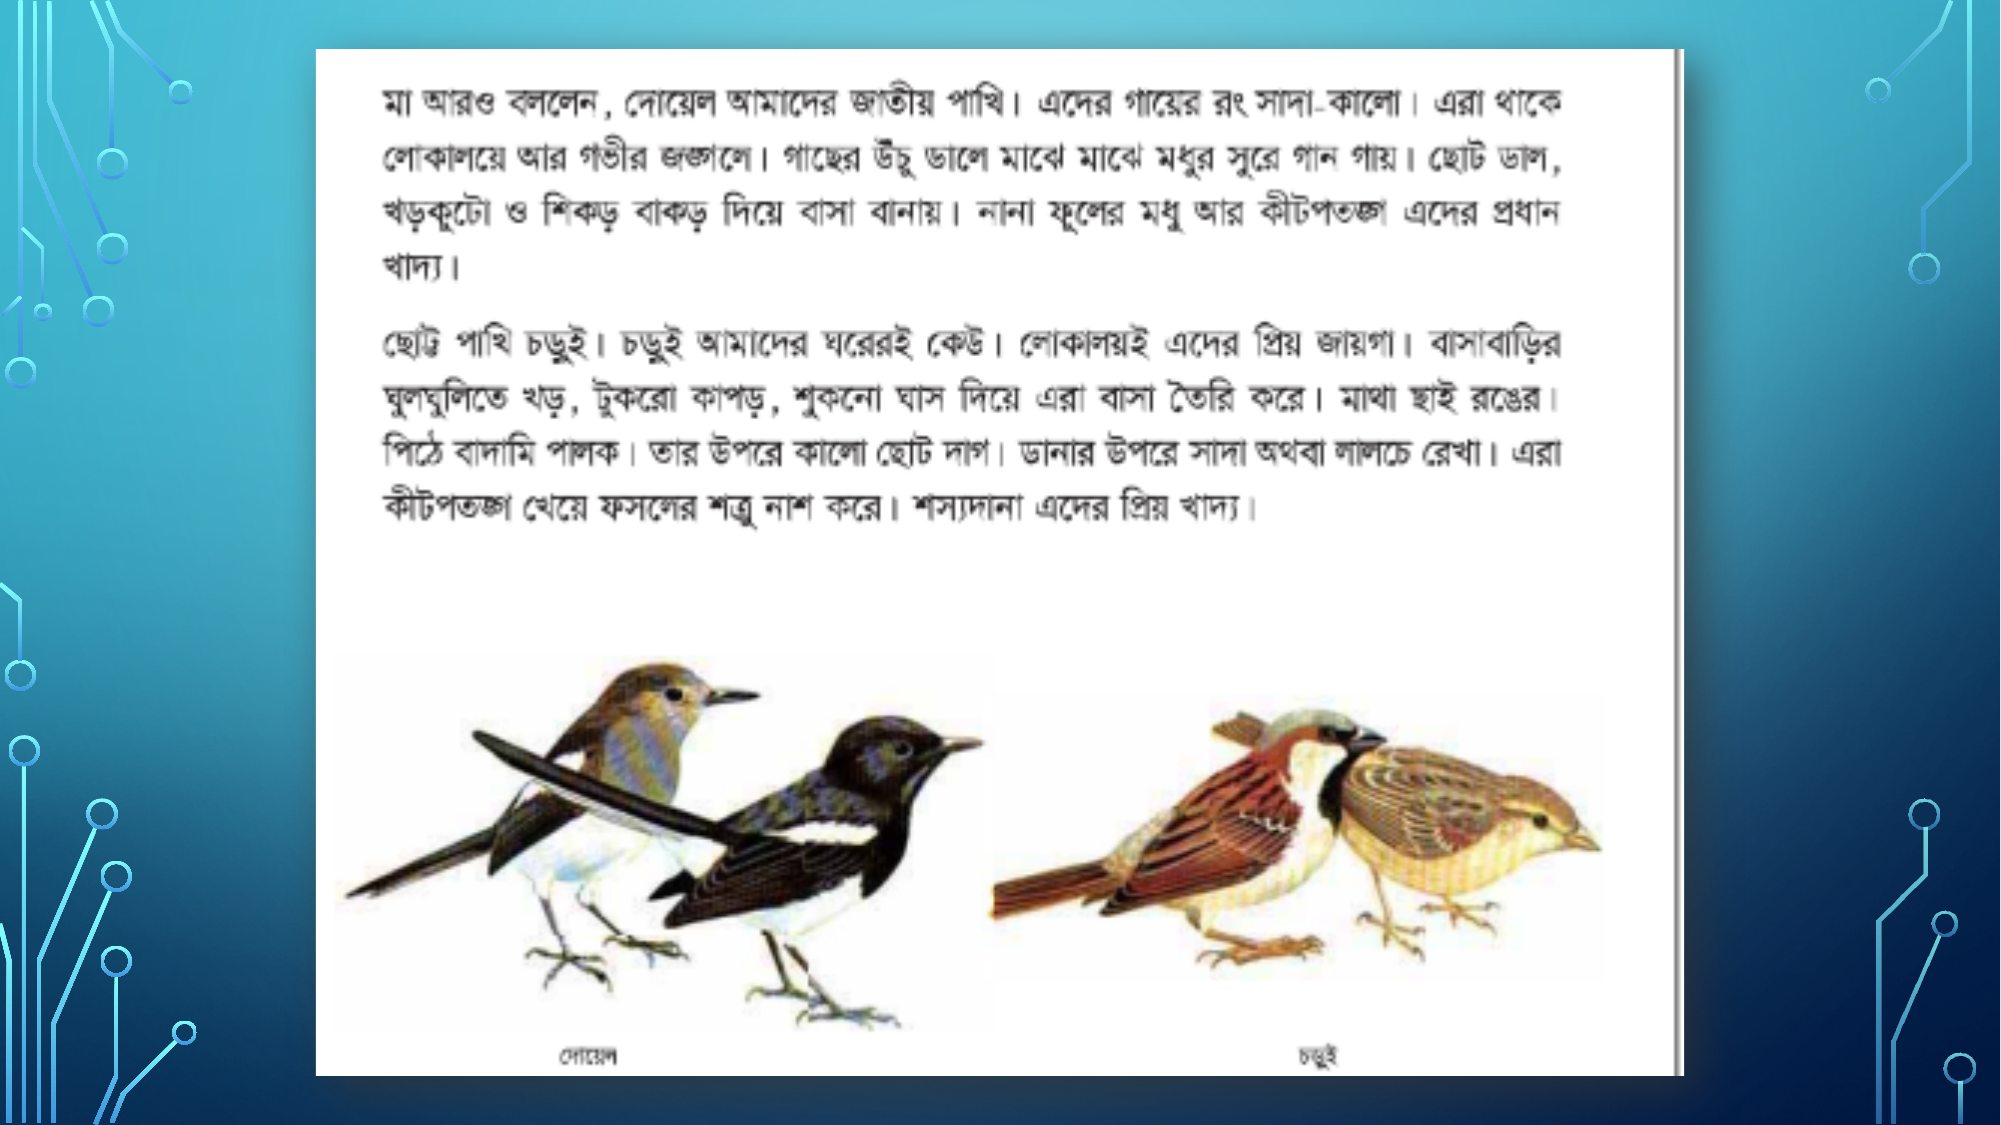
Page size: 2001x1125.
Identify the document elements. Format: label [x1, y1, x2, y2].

picture [315, 49, 1685, 1076]
